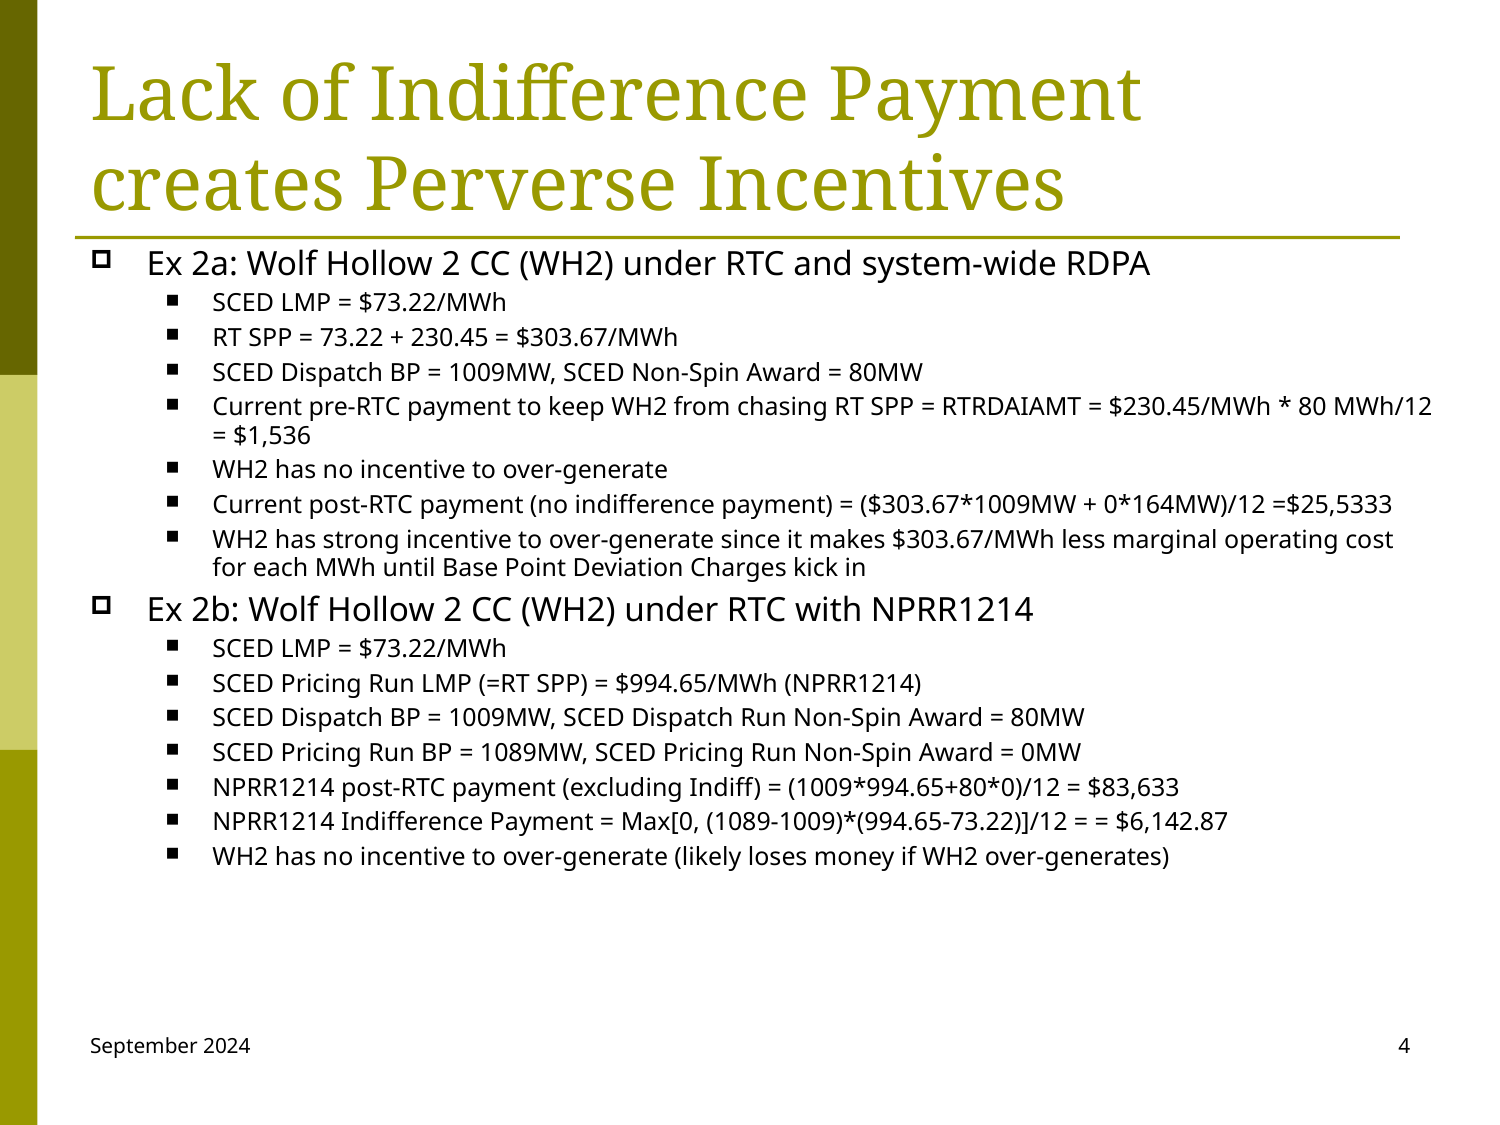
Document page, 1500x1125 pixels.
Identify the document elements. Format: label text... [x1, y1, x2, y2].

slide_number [74, 1024, 426, 1101]
list Ex 2a: Wolf Hollow 2 CC (WH2) under RTC and system-wide RDPA SCED LMP = $73.22/MWh RT SPP = 73.22 + 230.45 = $303.67/MWh SCED Dispatch BP = 1009MW, SCED Non-Spin Award = 80MW Current pre-RTC payment to keep WH2 from chasing RT SPP = RTRDAIAMT = $230.45/MWh * 80 MWh/12 = $1,536 WH2 has no incentive to over-generate Current post-RTC payment (no indifference payment) = ($303.67*1009MW + 0*164MW)/12 =$25,5333 WH2 has strong incentive to over-generate since it makes $303.67/MWh less marginal operating cost for each MWh until Base Point Deviation Charges kick in Ex 2b: Wolf Hollow 2 CC (WH2) under RTC with NPRR1214 SCED LMP = $73.22/MWh SCED Pricing Run LMP (=RT SPP) = $994.65/MWh (NPRR1214) SCED Dispatch BP = 1009MW, SCED Dispatch Run Non-Spin Award = 80MW SCED Pricing Run BP = 1089MW, SCED Pricing Run Non-Spin Award = 0MW NPRR1214 post-RTC payment (excluding Indiff) = (1009*994.65+80*0)/12 = $83,633 NPRR1214 Indifference Payment = Max[0, (1089-1009)*(994.65-73.22)]/12 = = $6,142.87 WH2 has no incentive to over-generate (likely loses money if WH2 over-generates) [75, 237, 1450, 981]
slide_number 4 [1074, 1024, 1426, 1101]
title Lack of Indifference Payment creates Perverse Incentives [75, 45, 1425, 233]
